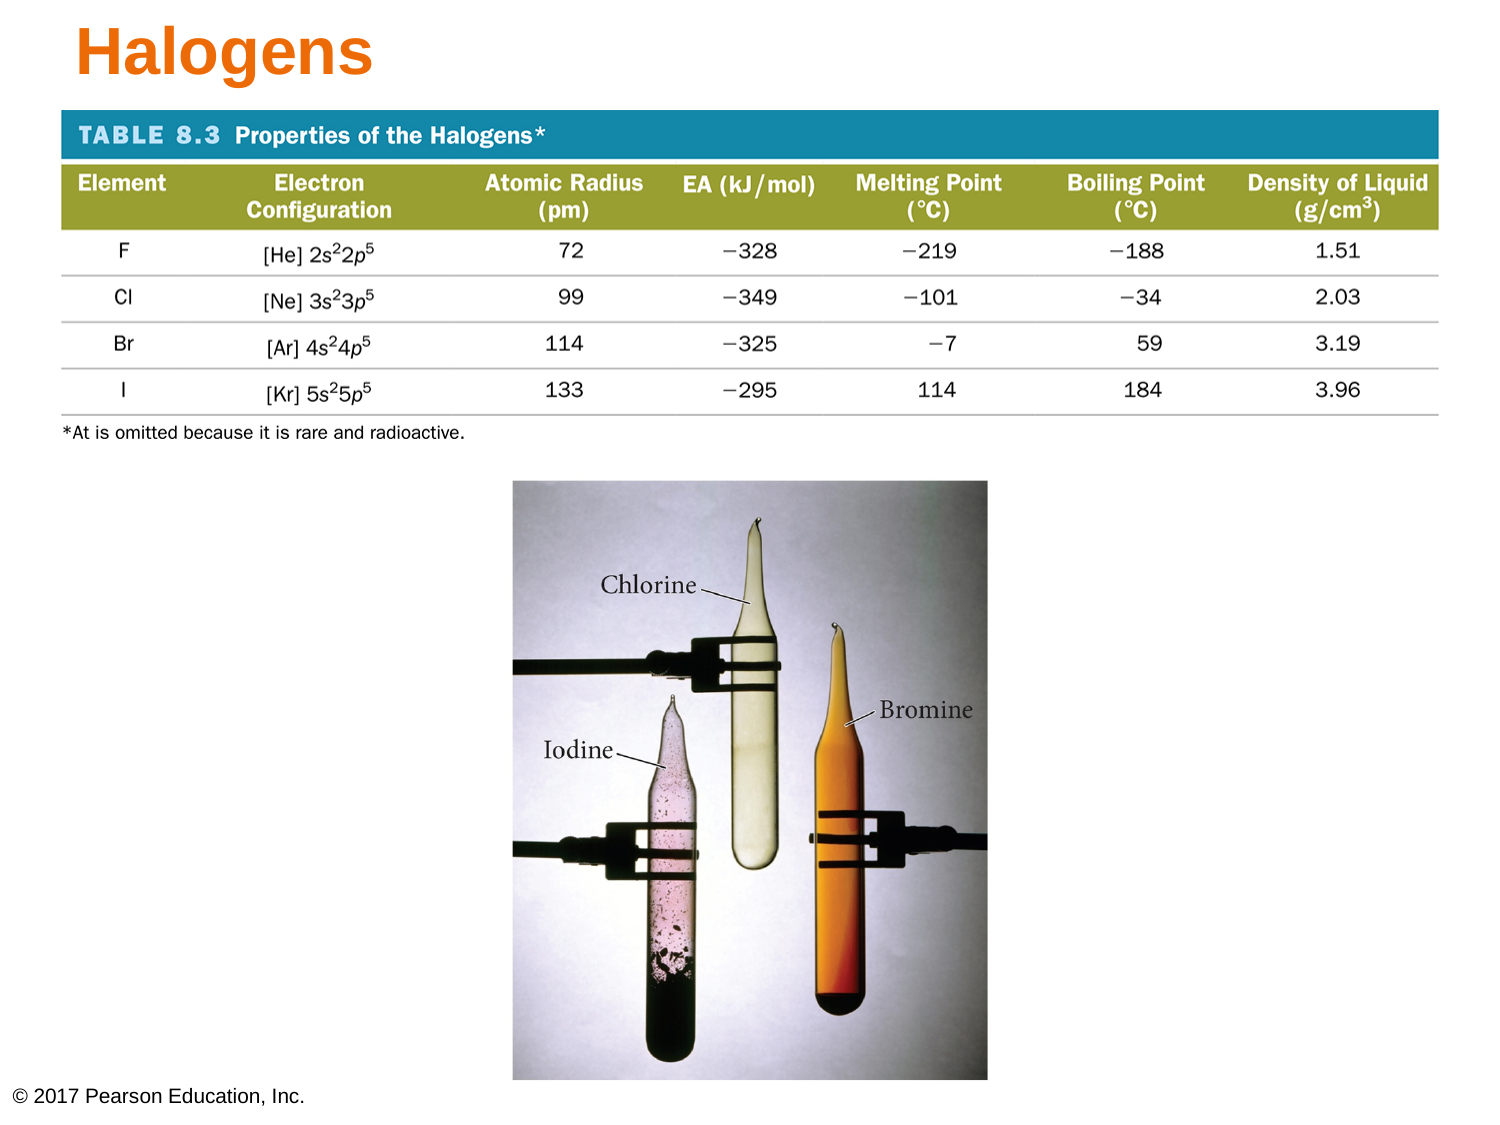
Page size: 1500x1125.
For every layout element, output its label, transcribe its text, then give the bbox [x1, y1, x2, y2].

picture [49, 99, 1451, 446]
picture [505, 474, 995, 1083]
title Halogens [0, 0, 1500, 100]
